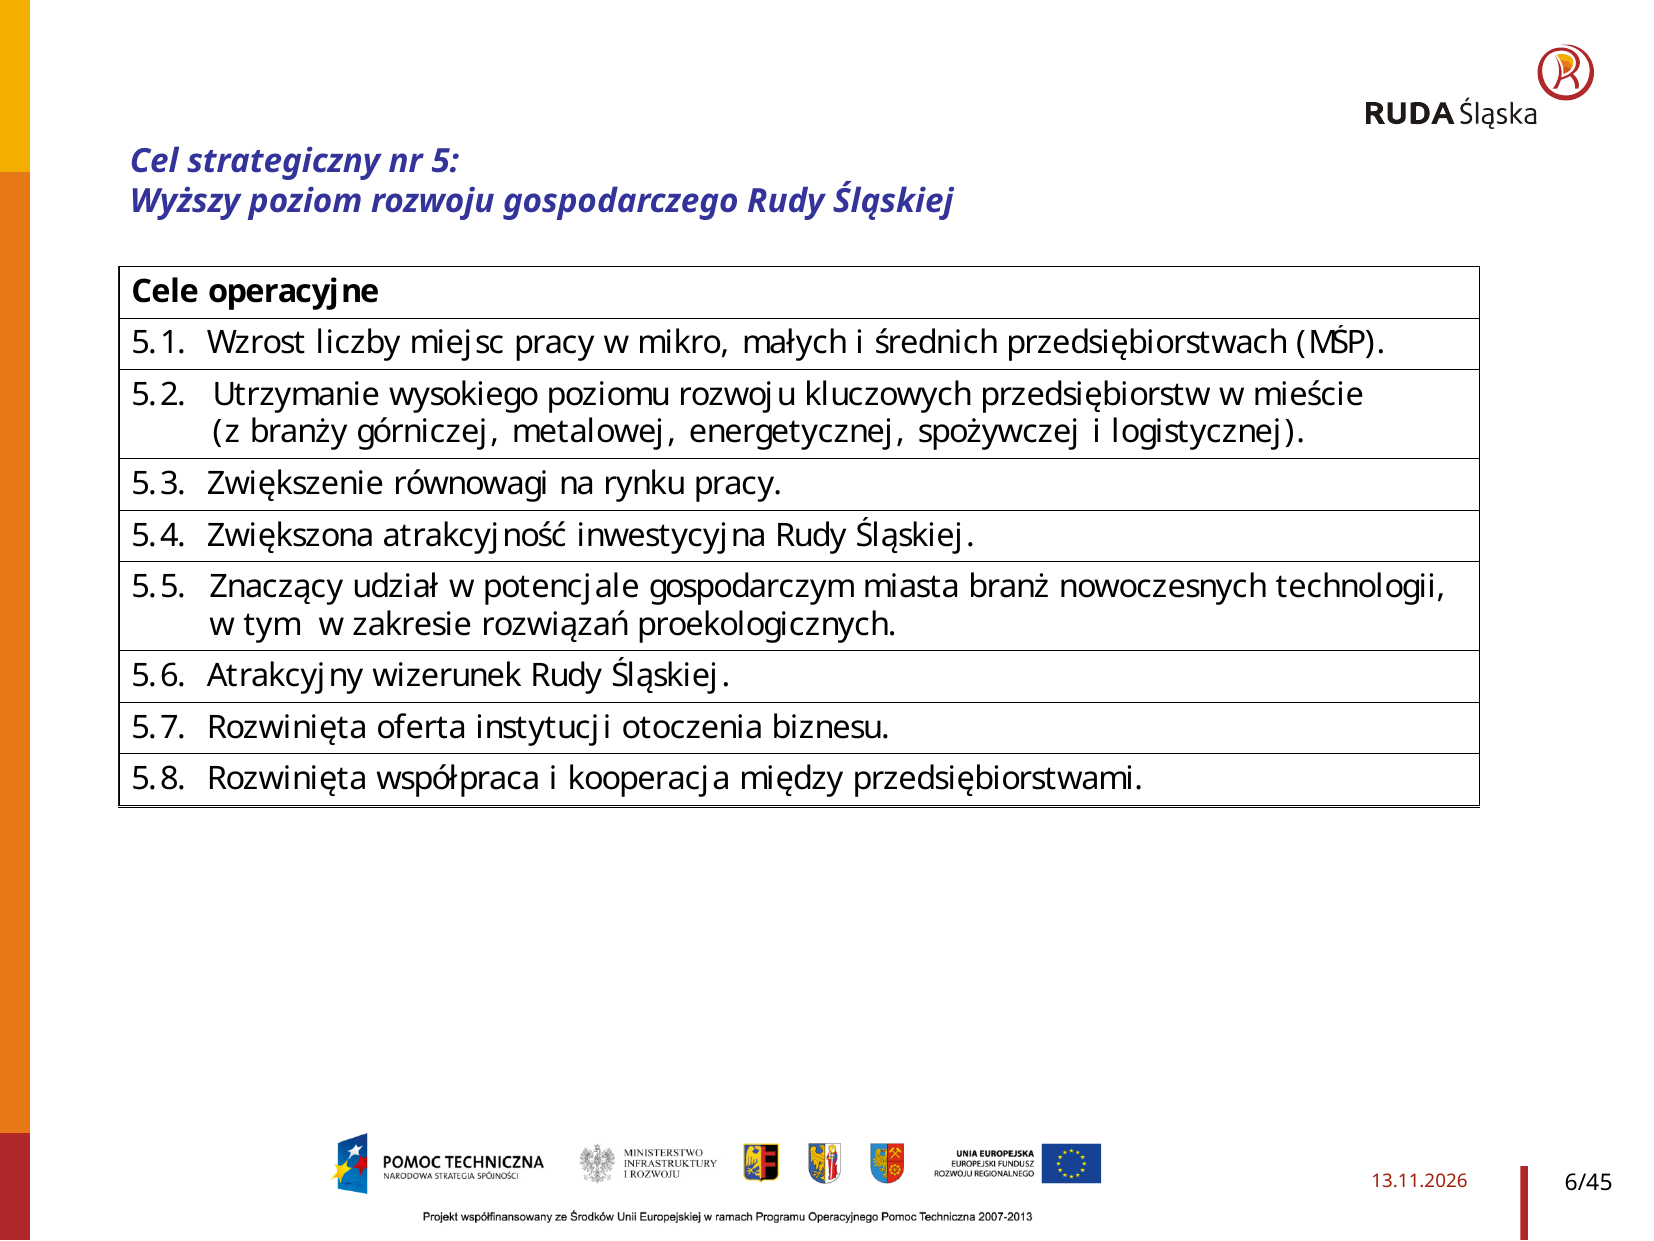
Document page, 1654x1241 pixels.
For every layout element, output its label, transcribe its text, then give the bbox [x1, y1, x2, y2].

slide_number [1371, 1161, 1515, 1201]
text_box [118, 265, 1654, 845]
picture [307, 1115, 1123, 1240]
title Cel strategiczny nr 5: Wyższy poziom rozwoju gospodarczego Rudy Śląskiej [129, 100, 1465, 250]
